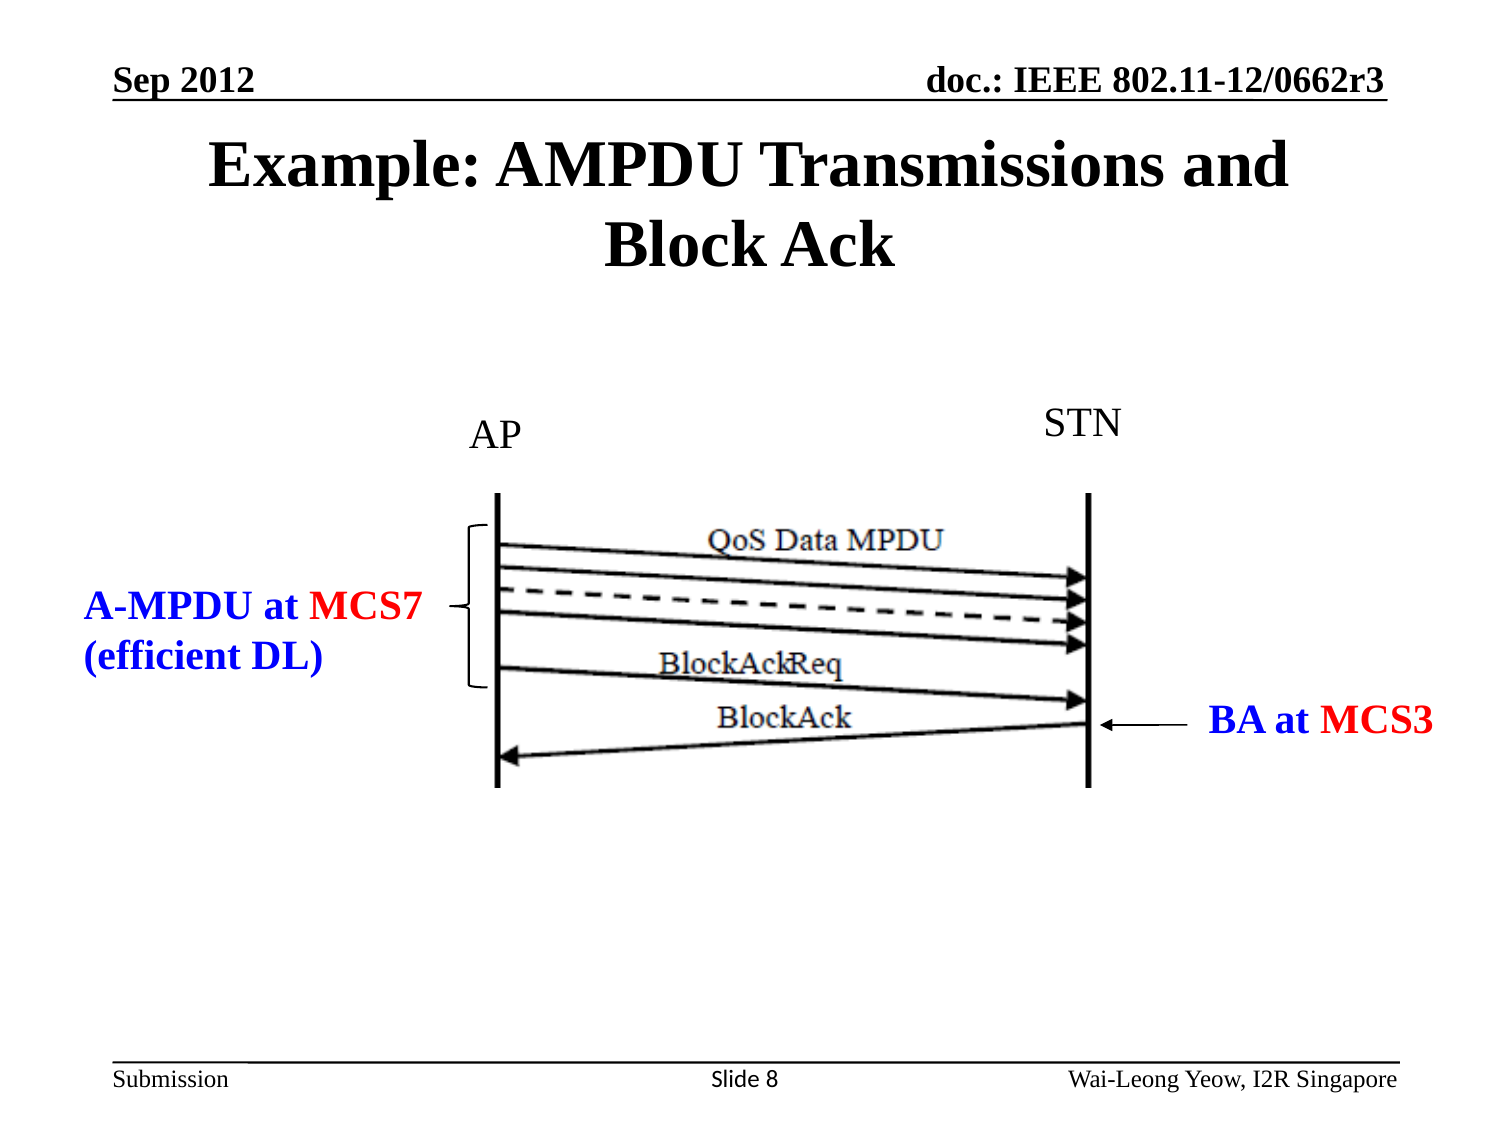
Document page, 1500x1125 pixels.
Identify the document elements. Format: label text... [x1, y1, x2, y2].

text_box AP [454, 399, 538, 465]
picture [474, 493, 1111, 788]
text_box [450, 527, 469, 686]
text_box BA at MCS3 [1193, 684, 1449, 750]
title Example: AMPDU Transmissions and Block Ack [112, 112, 1388, 288]
text_box Slide 8 [664, 1062, 826, 1093]
text_box A-MPDU at MCS7 (efficient DL) [68, 570, 438, 686]
text_box STN [1028, 387, 1138, 453]
